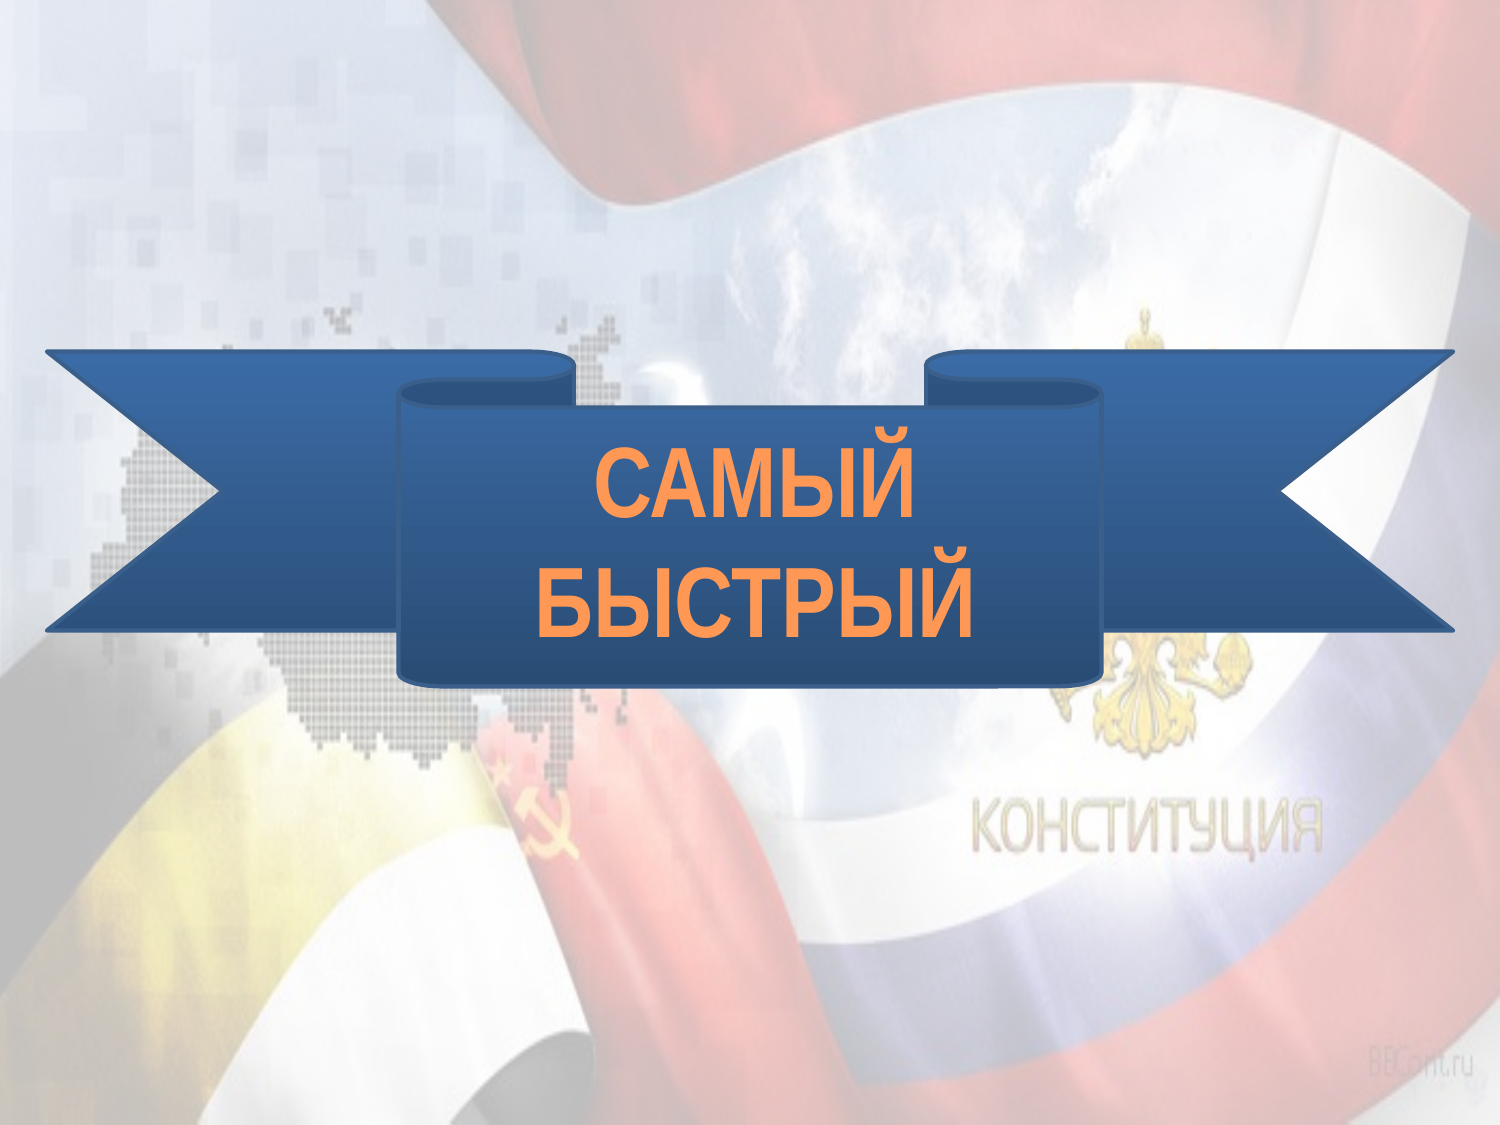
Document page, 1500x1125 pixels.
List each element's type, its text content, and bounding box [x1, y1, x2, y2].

text_box [44, 349, 1456, 689]
text_box САМЫЙ БЫСТРЫЙ [519, 410, 993, 665]
